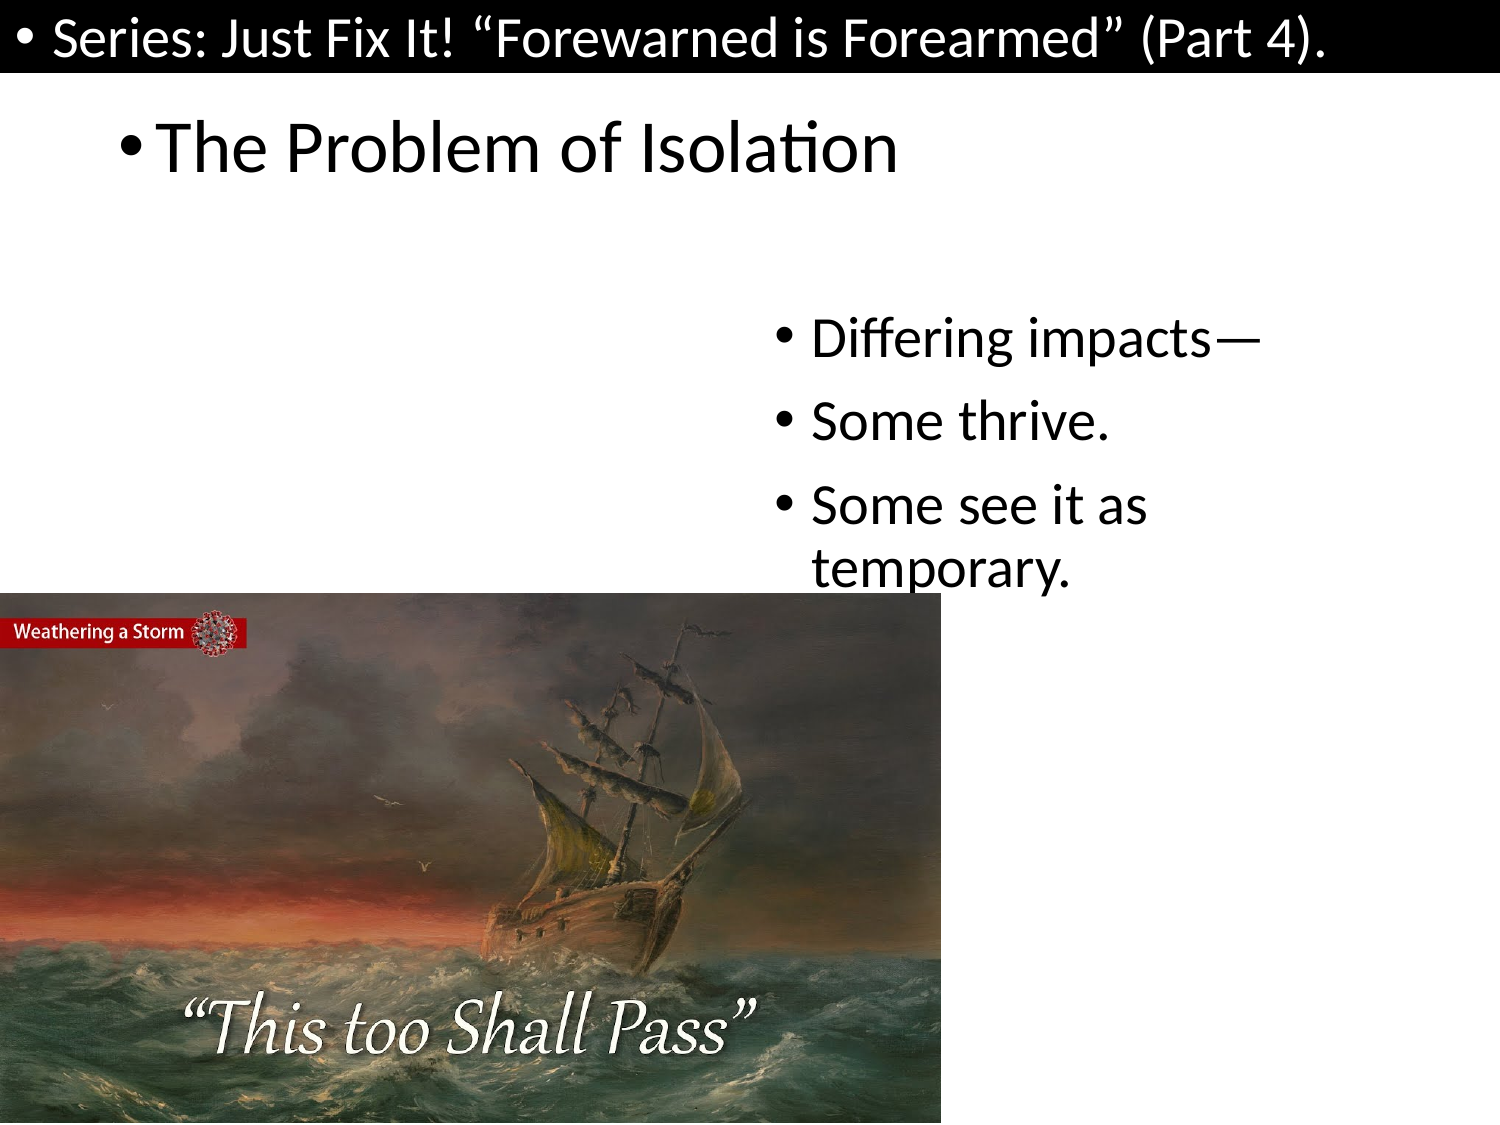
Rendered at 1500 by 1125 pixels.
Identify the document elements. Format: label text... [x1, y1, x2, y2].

list Differing impacts— Some thrive. Some see it as temporary. [759, 299, 1397, 1125]
text_box Series: Just Fix It! “Forewarned is Forearmed” (Part 4). [0, 0, 1500, 73]
list The Problem of Isolation [103, 100, 1397, 271]
picture [0, 593, 941, 1123]
